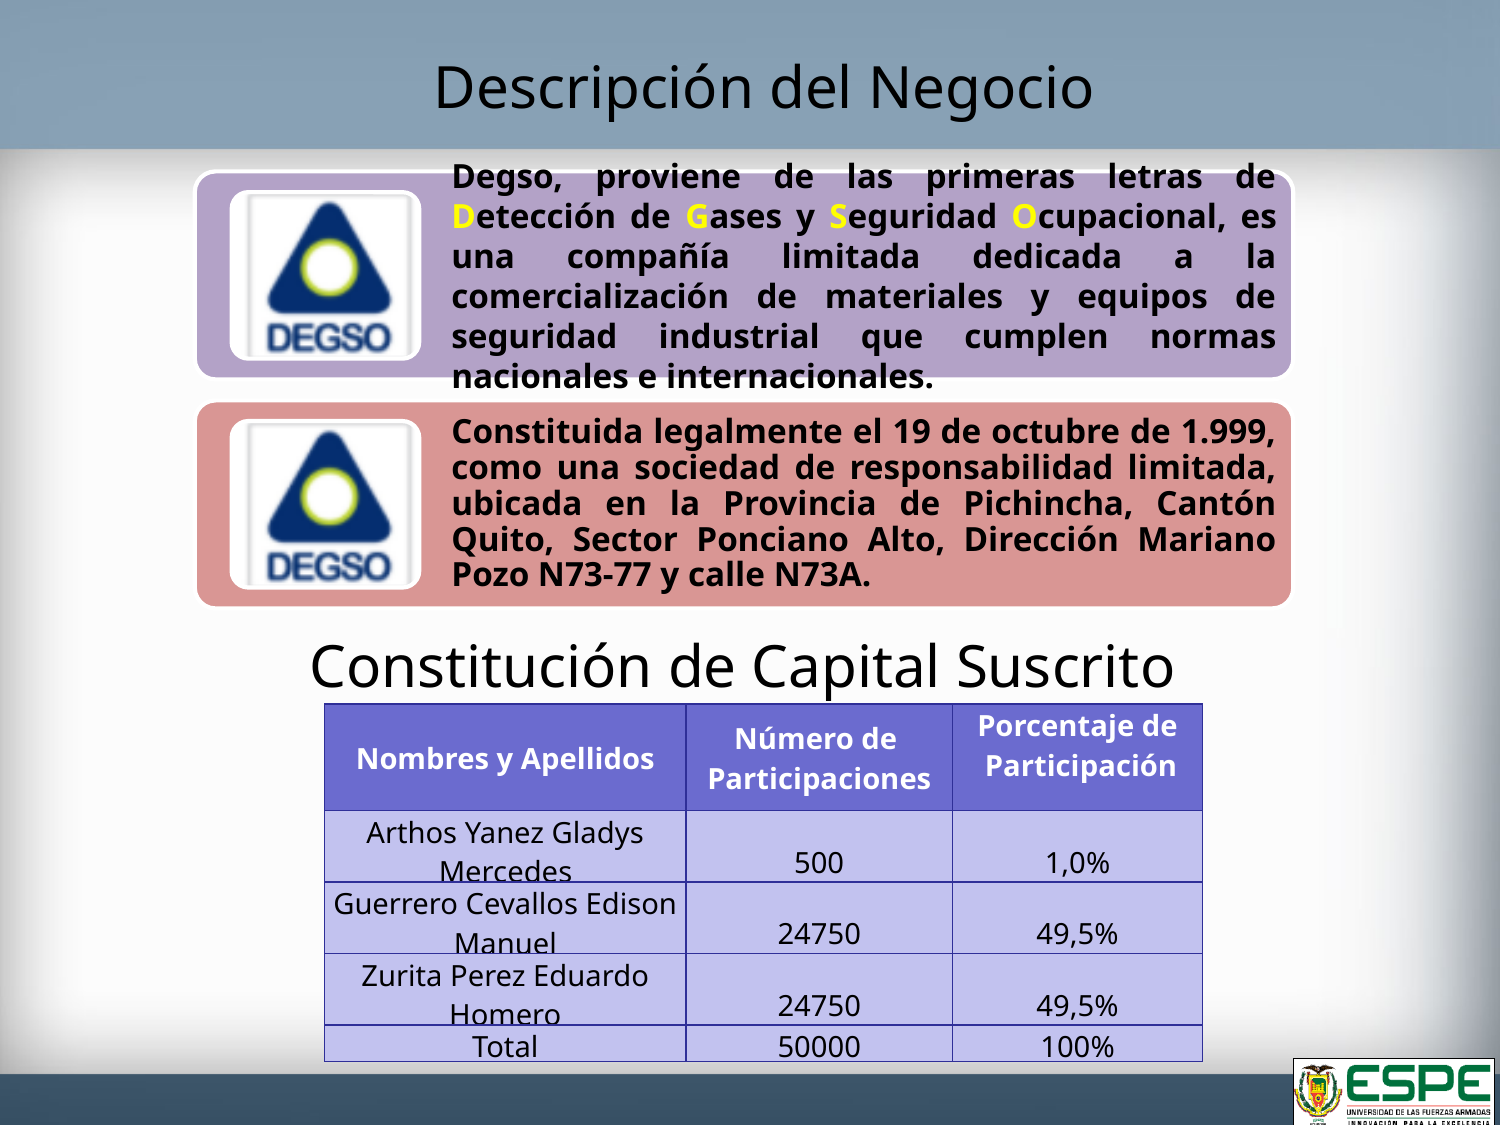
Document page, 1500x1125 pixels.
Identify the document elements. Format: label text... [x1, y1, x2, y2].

table_cell Zurita Perez Eduardo Homero [325, 954, 685, 1024]
table_cell 49,5% [953, 883, 1202, 953]
table_cell 24750 [687, 954, 952, 1024]
table_cell 49,5% [953, 954, 1202, 1024]
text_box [194, 171, 1294, 609]
table_cell 1,0% [953, 811, 1202, 881]
table_header Nombres y Apellidos [325, 705, 685, 810]
picture [0, 0, 1500, 1125]
table_cell 24750 [687, 883, 952, 953]
table_cell 50000 [687, 1026, 952, 1061]
text_box Constitución de Capital Suscrito [294, 621, 1206, 707]
text_box Descripción del Negocio [419, 42, 1125, 128]
table_header Porcentaje de Participación [953, 705, 1202, 810]
table_cell Guerrero Cevallos Edison Manuel [325, 883, 685, 953]
table_cell Total [325, 1026, 685, 1061]
table_cell Arthos Yanez Gladys Mercedes [325, 811, 685, 881]
table_cell 100% [953, 1026, 1202, 1061]
table_cell 500 [687, 811, 952, 881]
table_header Número de Participaciones [687, 705, 952, 810]
